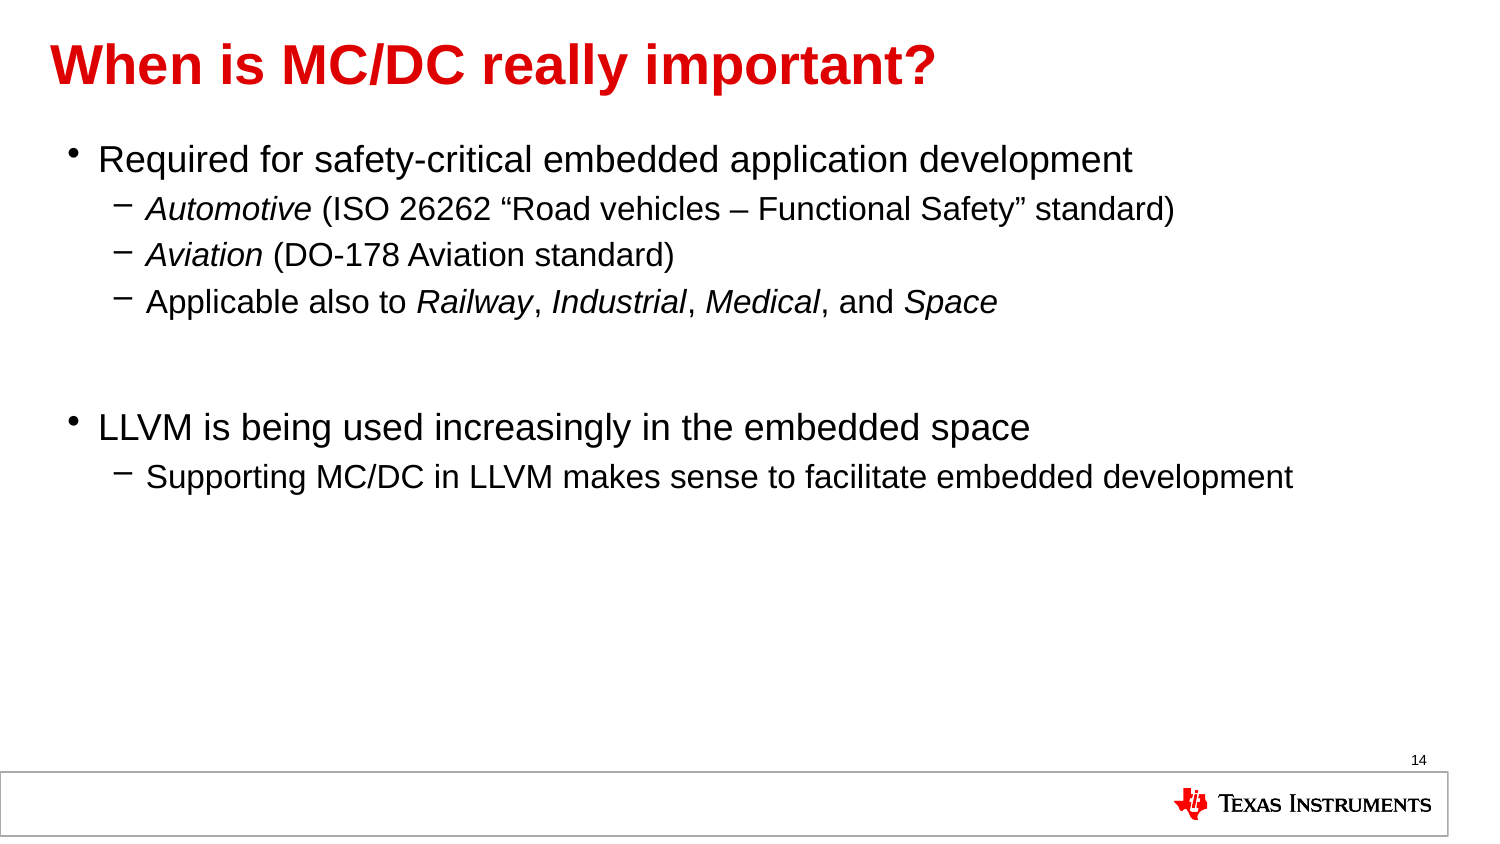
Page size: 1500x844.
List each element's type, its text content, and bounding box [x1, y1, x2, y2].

slide_number 14 [1089, 744, 1440, 770]
picture [1174, 788, 1431, 820]
list Required for safety-critical embedded application development Automotive (ISO 26262 “Road vehicles – Functional Safety” standard) Aviation (DO-178 Aviation standard) Applicable also to Railway, Industrial, Medical, and Space LLVM is being used increasingly in the embedded space Supporting MC/DC in LLVM makes sense to facilitate embedded development [54, 128, 1444, 738]
title When is MC/DC really important? [37, 17, 1426, 119]
